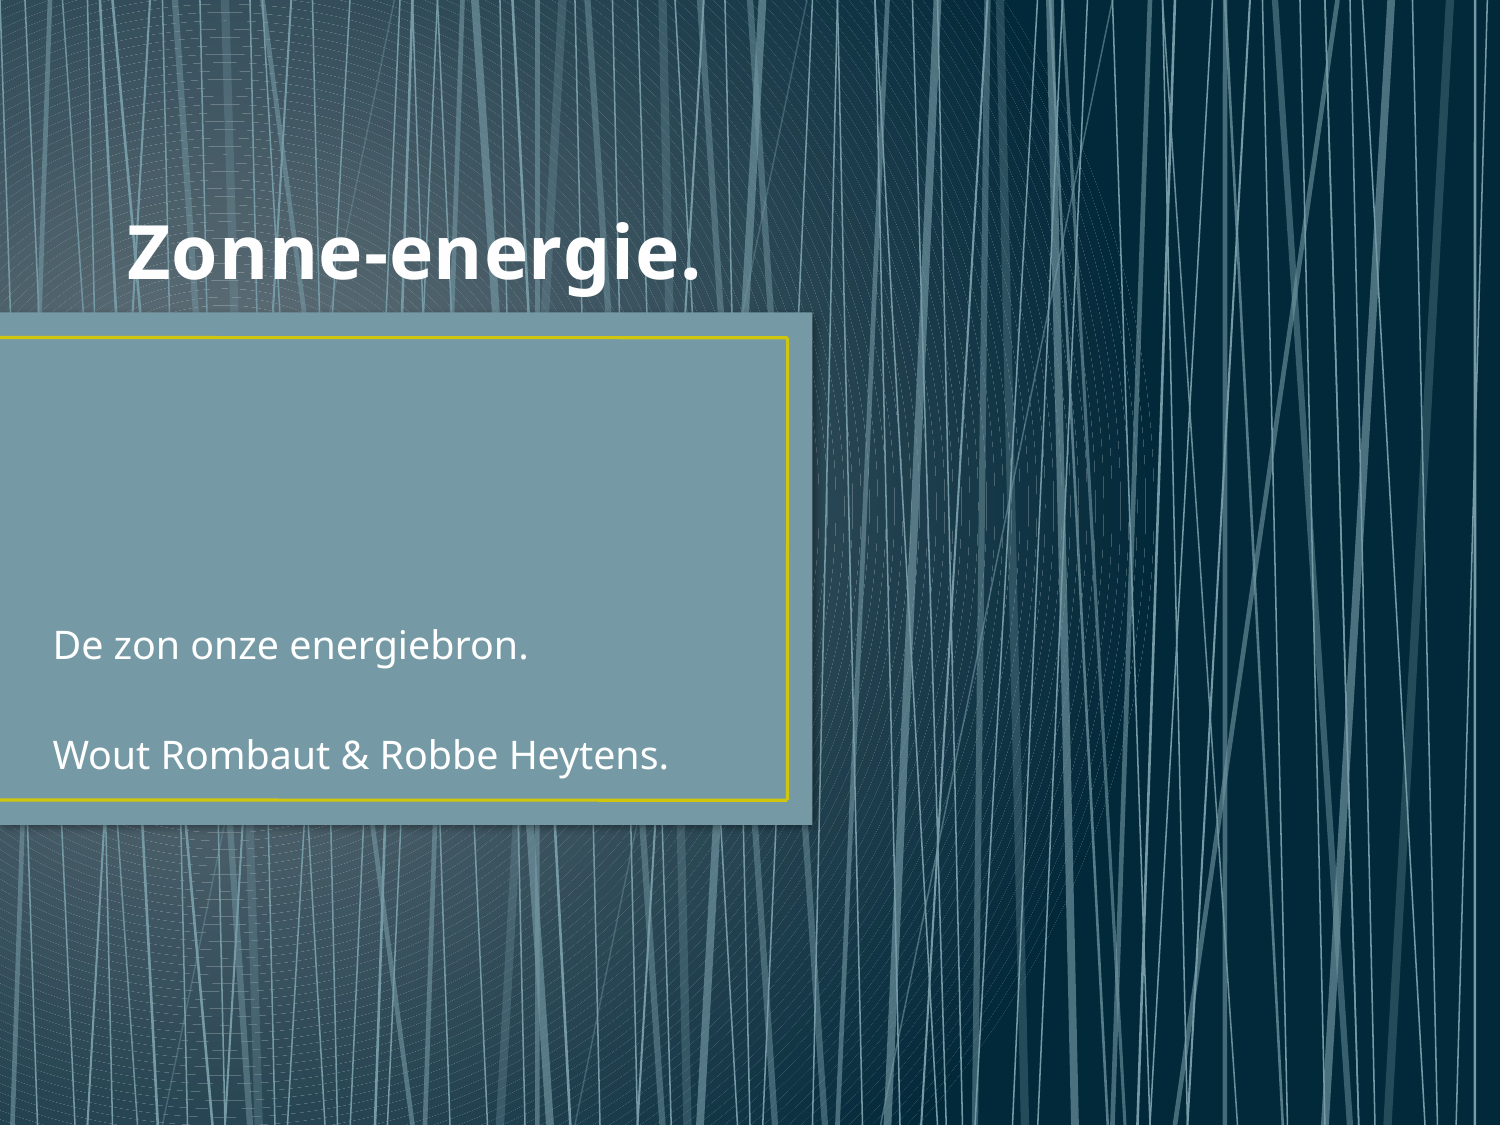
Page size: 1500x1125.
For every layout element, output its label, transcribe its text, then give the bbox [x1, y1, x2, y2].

title Zonne-energie. [112, 66, 1388, 303]
subtitle De zon onze energiebron. Wout Rombaut & Robbe Heytens. [37, 612, 763, 788]
